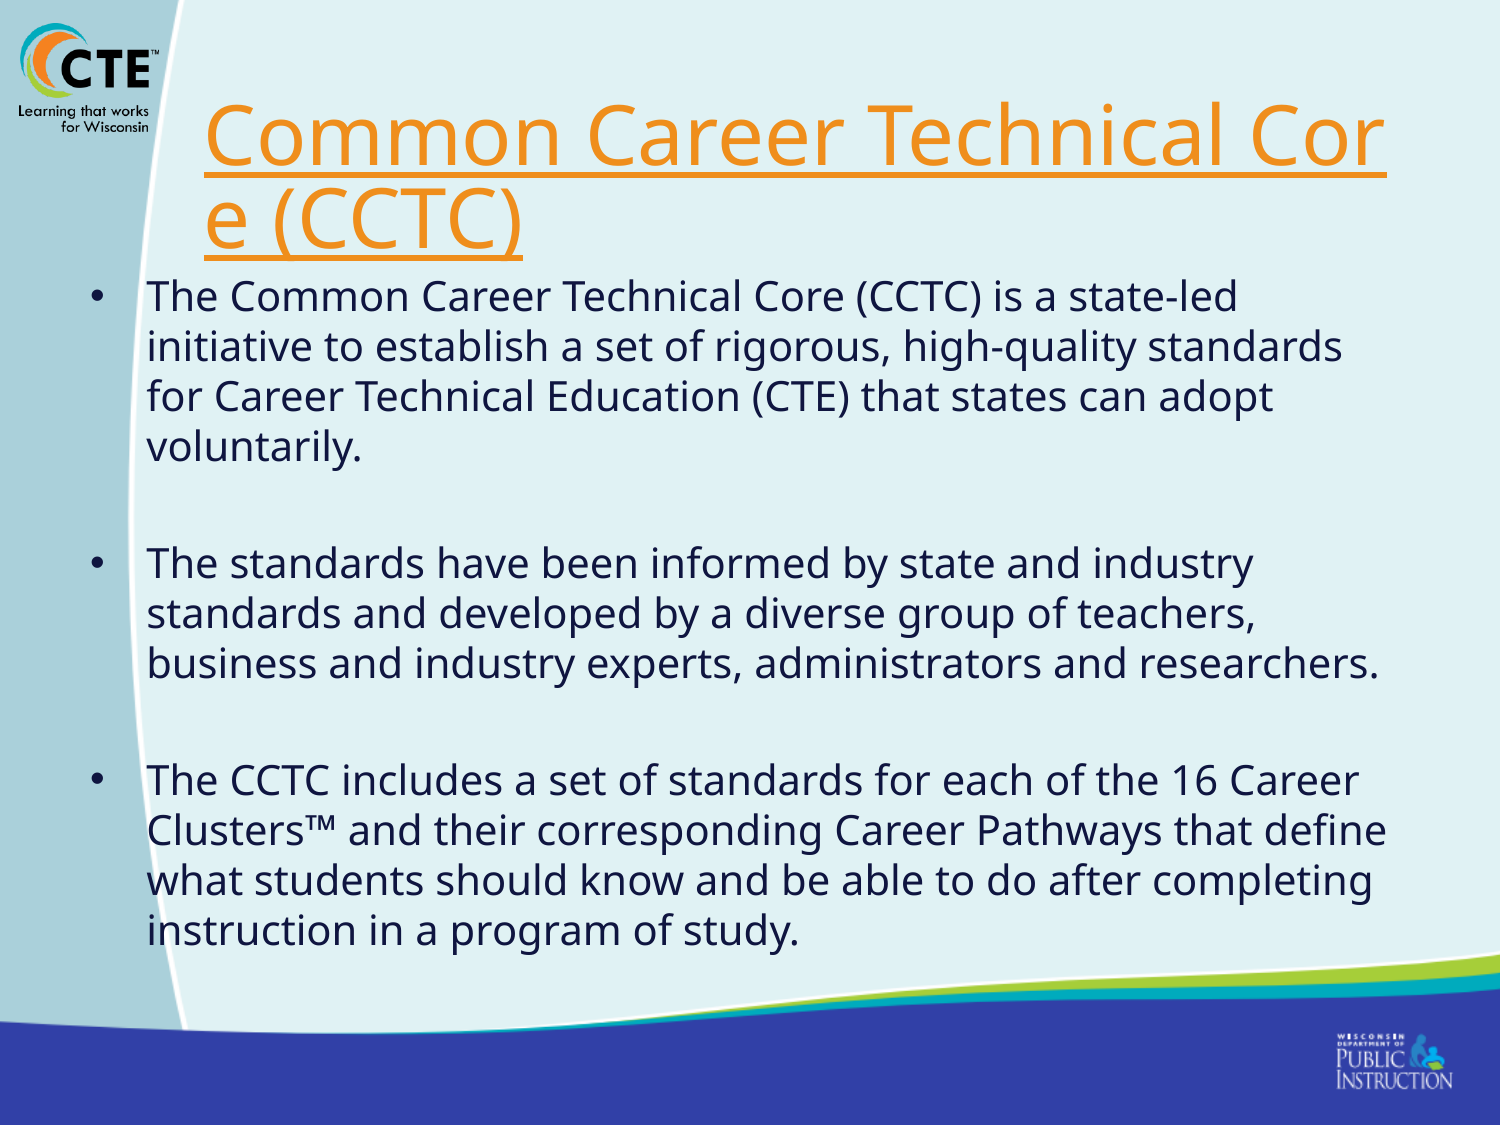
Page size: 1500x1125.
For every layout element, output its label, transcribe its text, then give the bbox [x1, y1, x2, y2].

picture [19, 23, 159, 132]
title Common Career Technical Core (CCTC) [188, 44, 1426, 233]
list The Common Career Technical Core (CCTC) is a state-led initiative to establish a set of rigorous, high-quality standards for Career Technical Education (CTE) that states can adopt voluntarily. The standards have been informed by state and industry standards and developed by a diverse group of teachers, business and industry experts, administrators and researchers. The CCTC includes a set of standards for each of the 16 Career Clusters™ and their corresponding Career Pathways that define what students should know and be able to do after completing instruction in a program of study. [74, 262, 1426, 1006]
